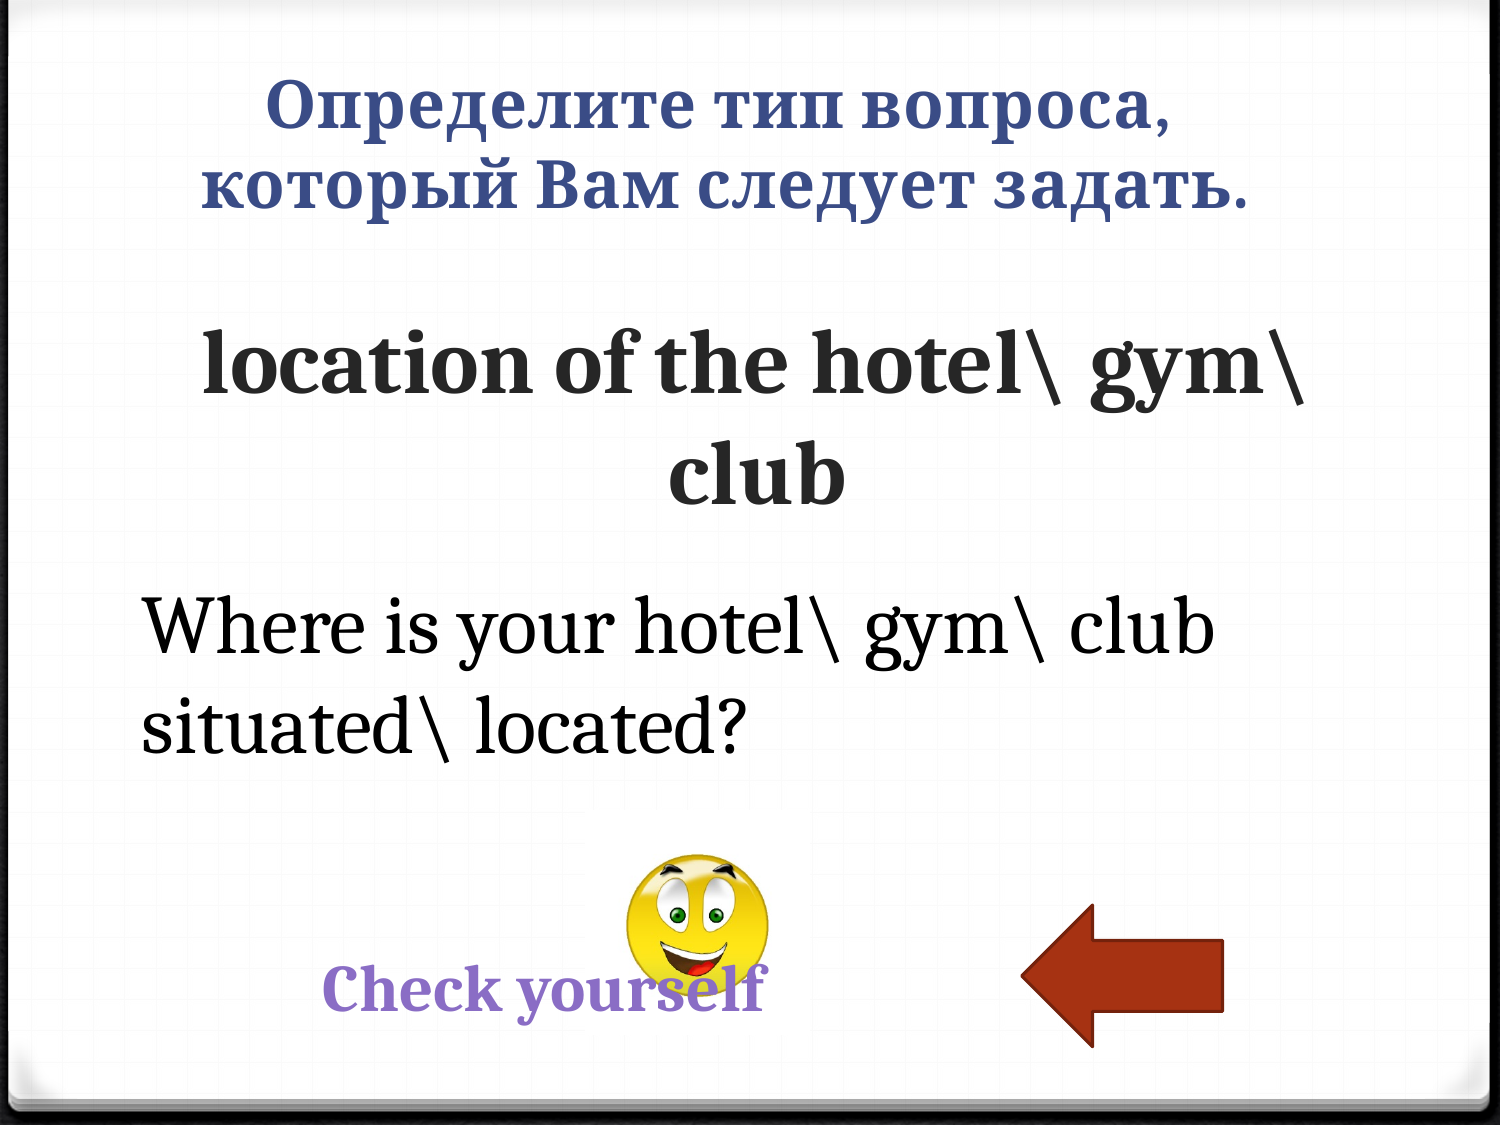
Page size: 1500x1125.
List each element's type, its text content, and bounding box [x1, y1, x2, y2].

text_box [1020, 903, 1225, 1049]
text_box Where is your hotel\ gym\ club situated\ located? [126, 562, 1344, 778]
text_box Определите тип вопроса, который Вам следует задать. [171, 54, 1265, 230]
text_box Check yourself [307, 936, 579, 1032]
title location of the hotel\ gym\ club [97, 294, 1417, 531]
picture [0, 0, 1500, 1125]
